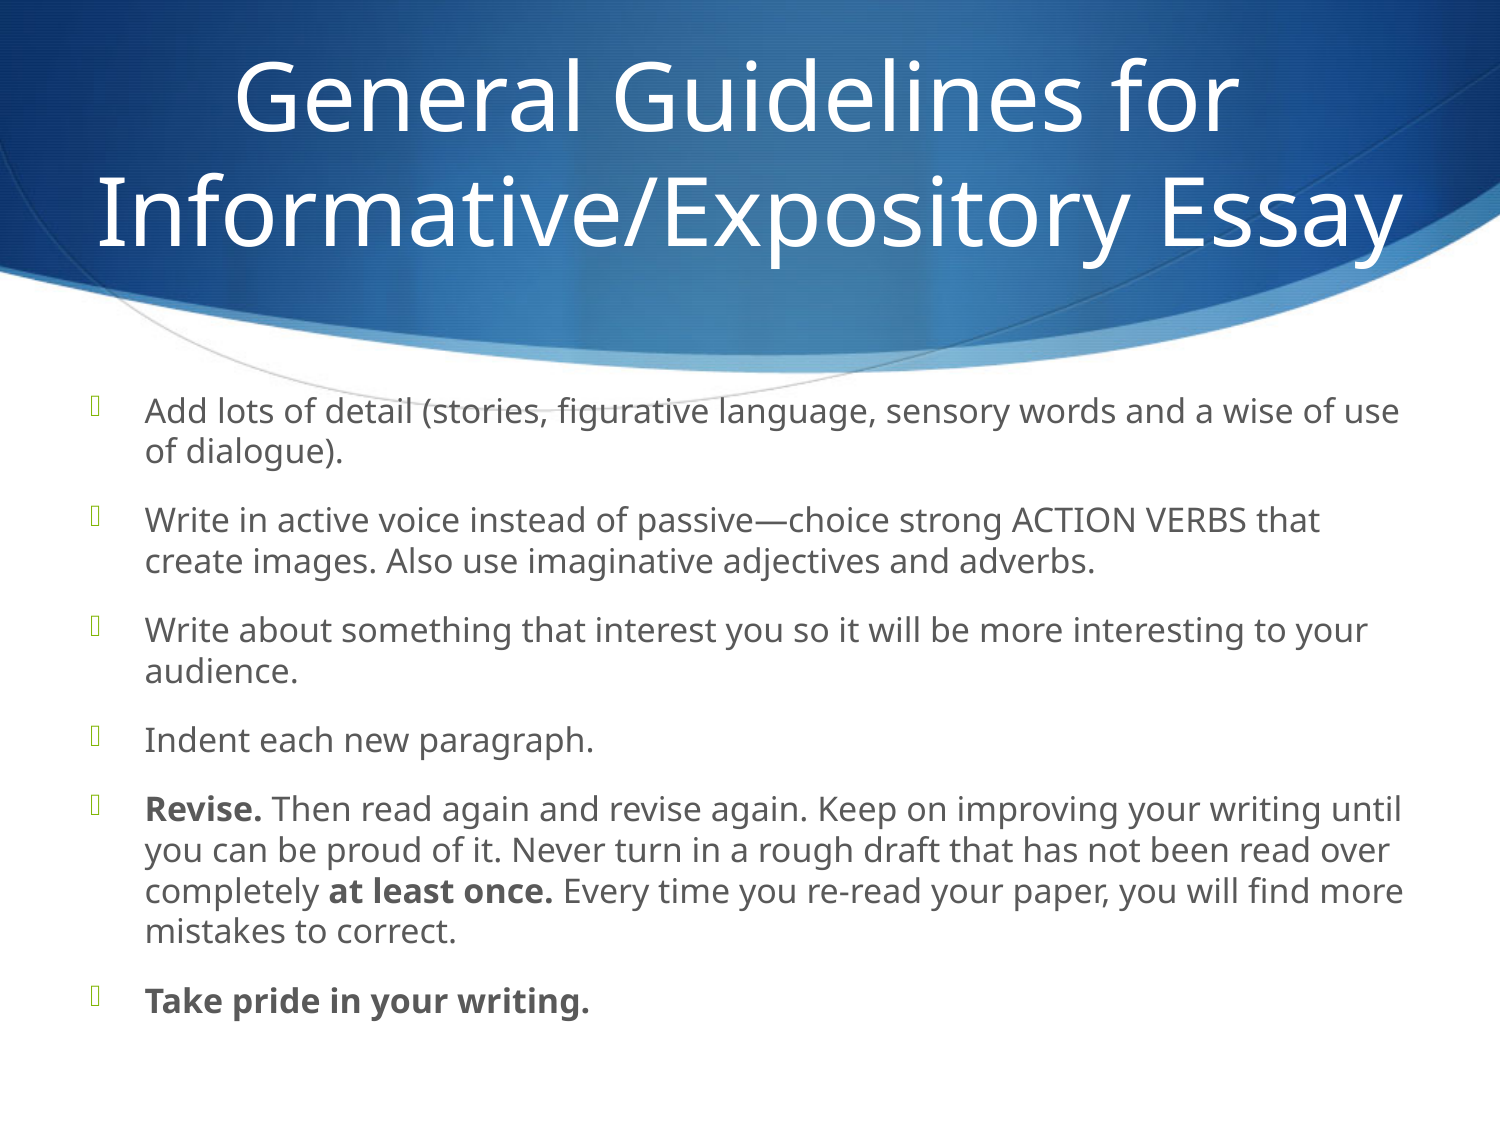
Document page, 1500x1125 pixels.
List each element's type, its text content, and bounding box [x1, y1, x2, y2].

picture [0, 0, 1500, 1125]
title General Guidelines for Informative/Expository Essay [75, 56, 1425, 245]
list Add lots of detail (stories, figurative language, sensory words and a wise of use of dialogue). Write in active voice instead of passive—choice strong ACTION VERBS that create images. Also use imaginative adjectives and adverbs. Write about something that interest you so it will be more interesting to your audience. Indent each new paragraph. Revise. Then read again and revise again. Keep on improving your writing until you can be proud of it. Never turn in a rough draft that has not been read over completely at least once. Every time you re-read your paper, you will find more mistakes to correct. Take pride in your writing. [75, 312, 1425, 1037]
